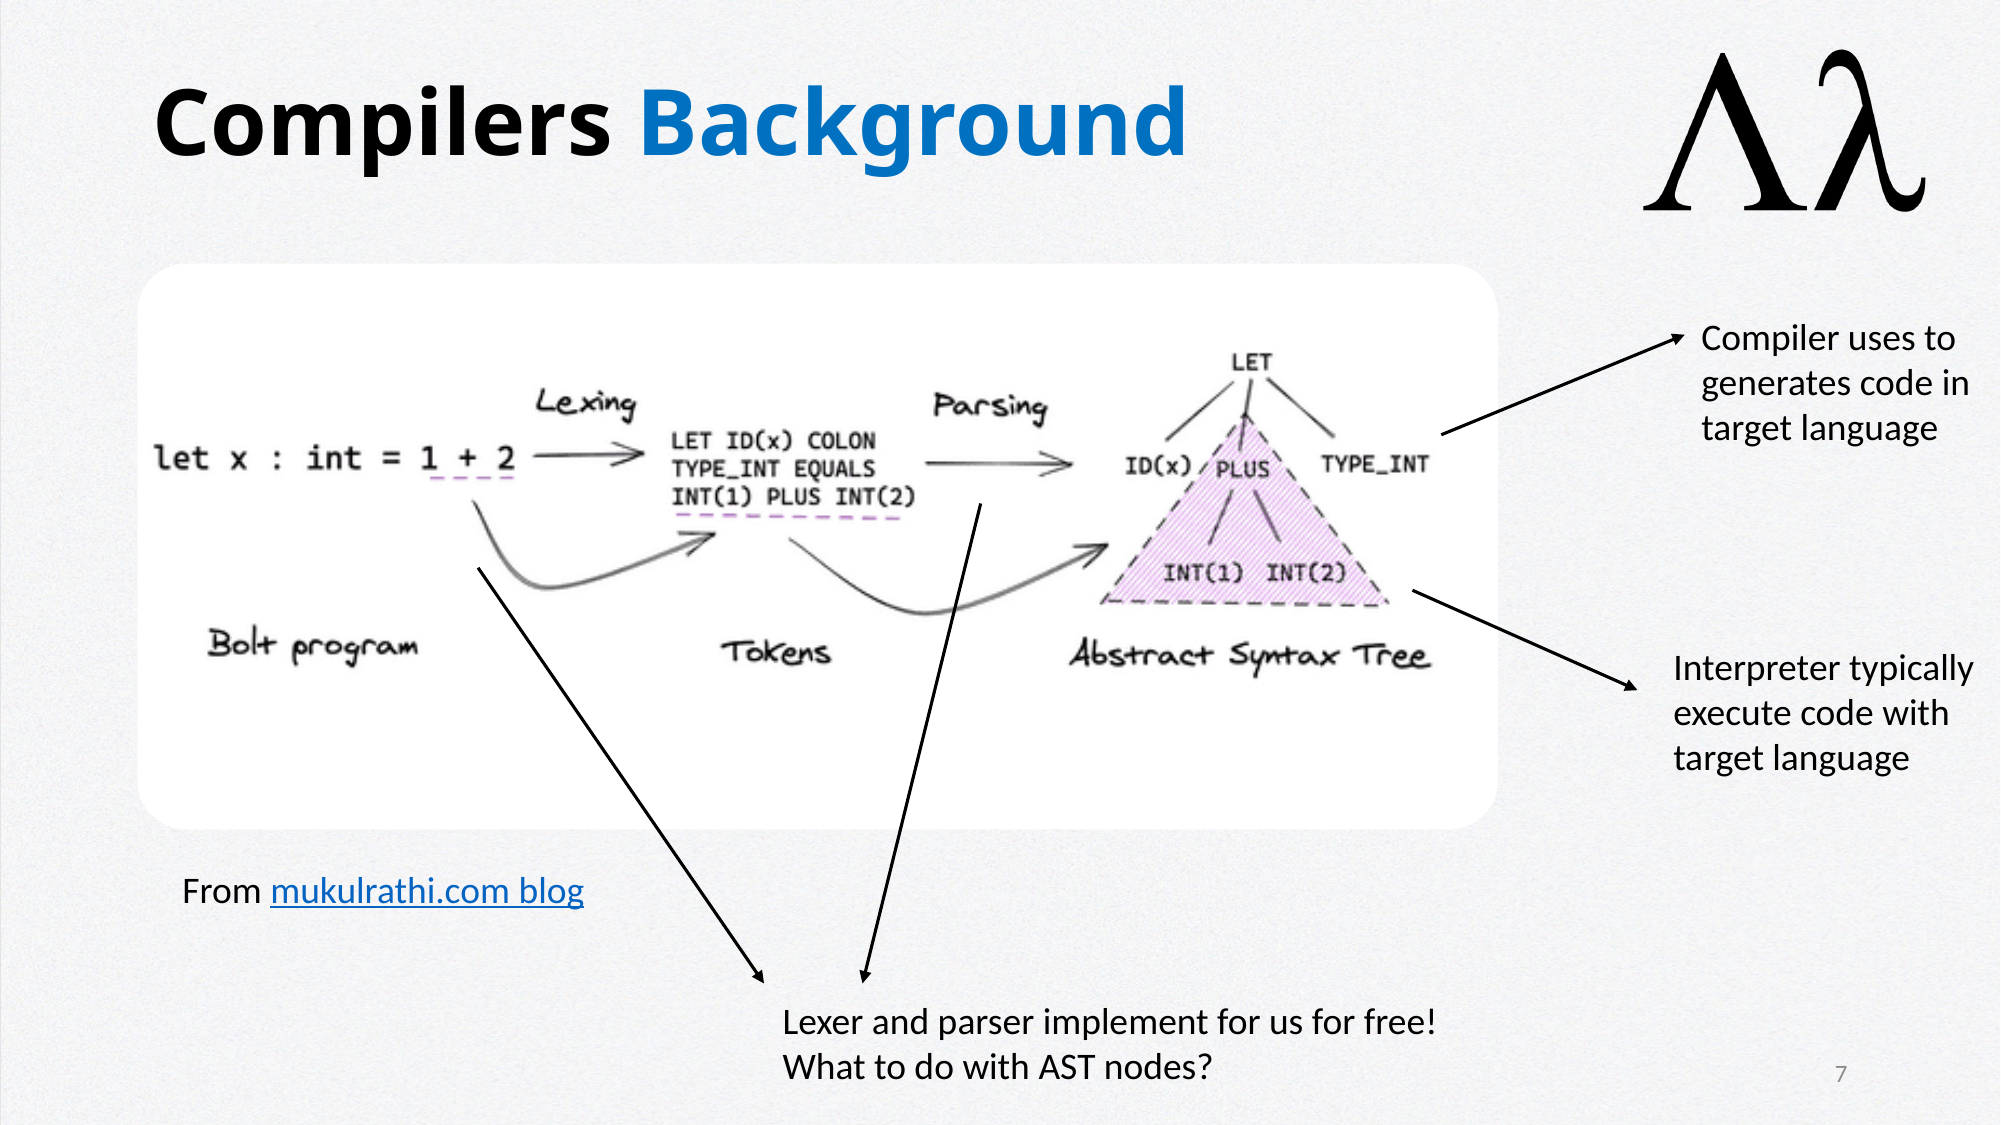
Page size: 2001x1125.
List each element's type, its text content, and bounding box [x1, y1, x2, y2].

title Compilers Background [137, 17, 1863, 235]
slide_number 6 [1412, 1042, 1863, 1103]
text_box Compiler uses to generates code in target language [1686, 305, 1986, 456]
picture [0, 0, 2001, 1125]
text_box Interpreter typically execute code with target language [1658, 635, 1990, 786]
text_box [1441, 334, 1685, 435]
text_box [477, 567, 764, 984]
text_box From mukulrathi.com blog [167, 858, 477, 919]
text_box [862, 503, 981, 984]
text_box Lexer and parser implement for us for free! What to do with AST nodes? [767, 989, 1462, 1095]
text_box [1412, 590, 1638, 691]
